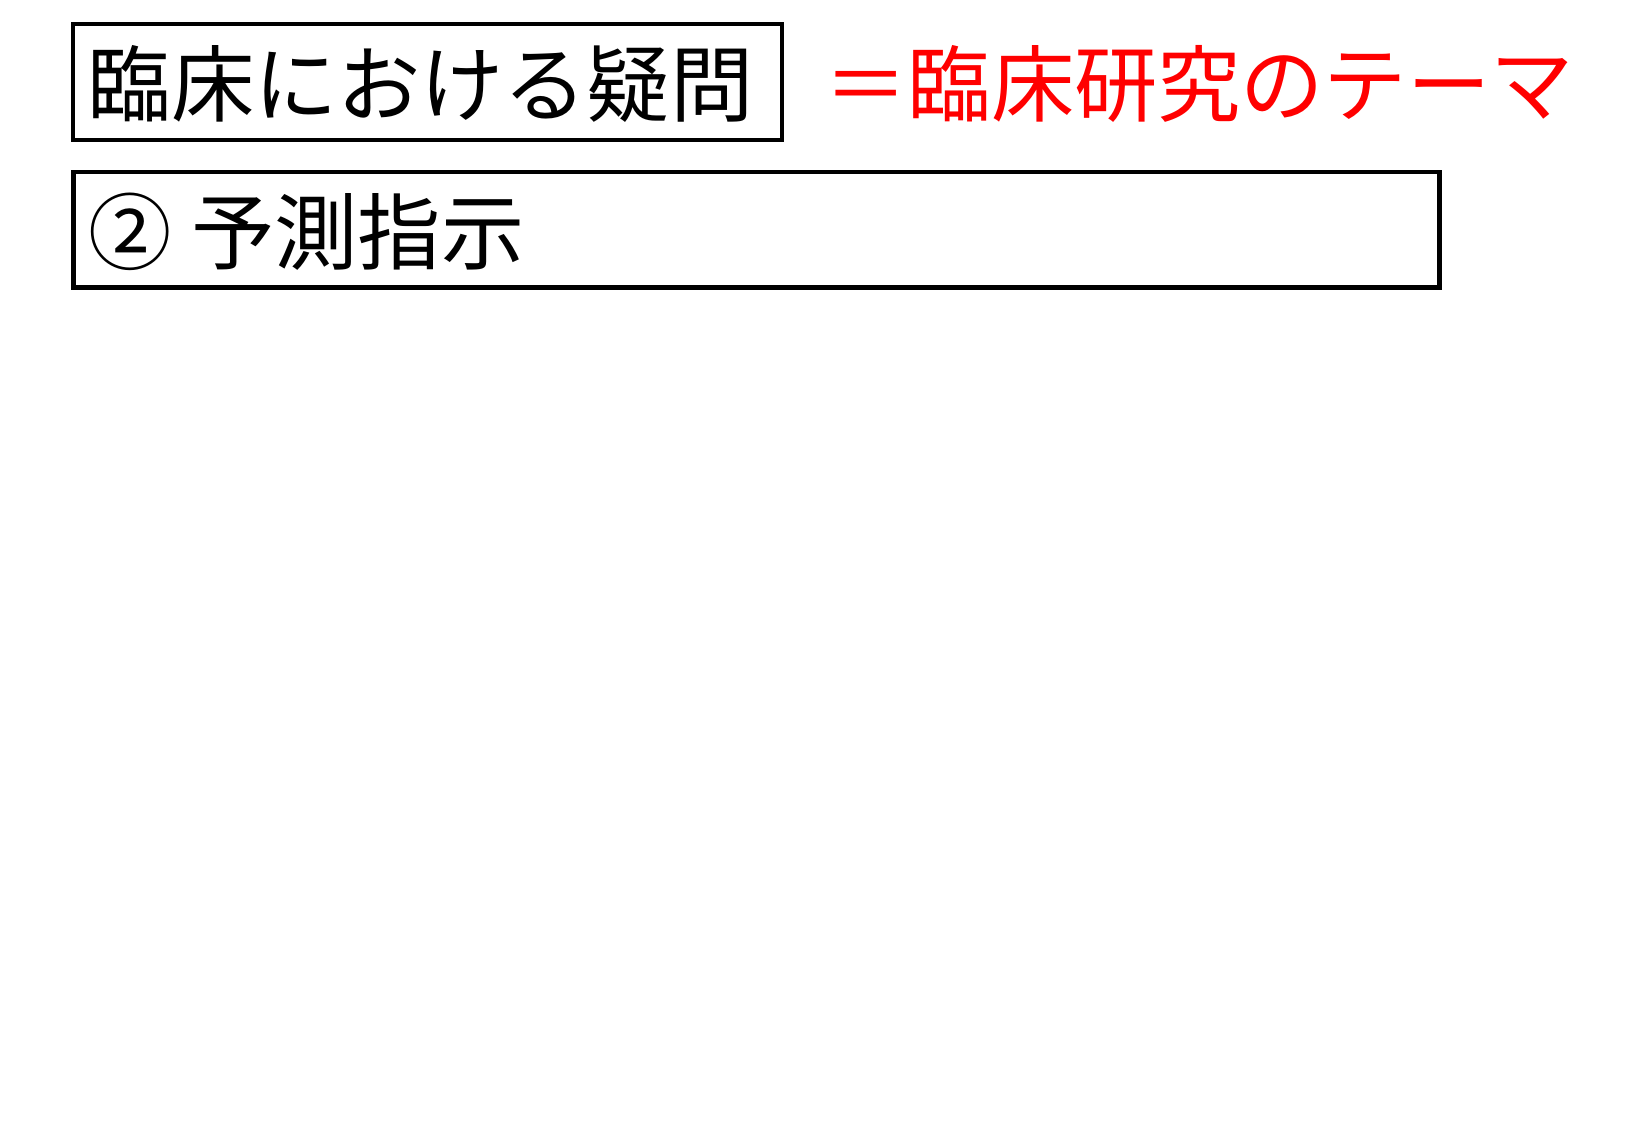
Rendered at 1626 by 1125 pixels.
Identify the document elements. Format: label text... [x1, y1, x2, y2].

text_box ②予測指示 [73, 172, 1440, 288]
text_box ＝臨床研究のテーマ [810, 24, 1589, 140]
text_box 臨床における疑問 [72, 24, 782, 140]
